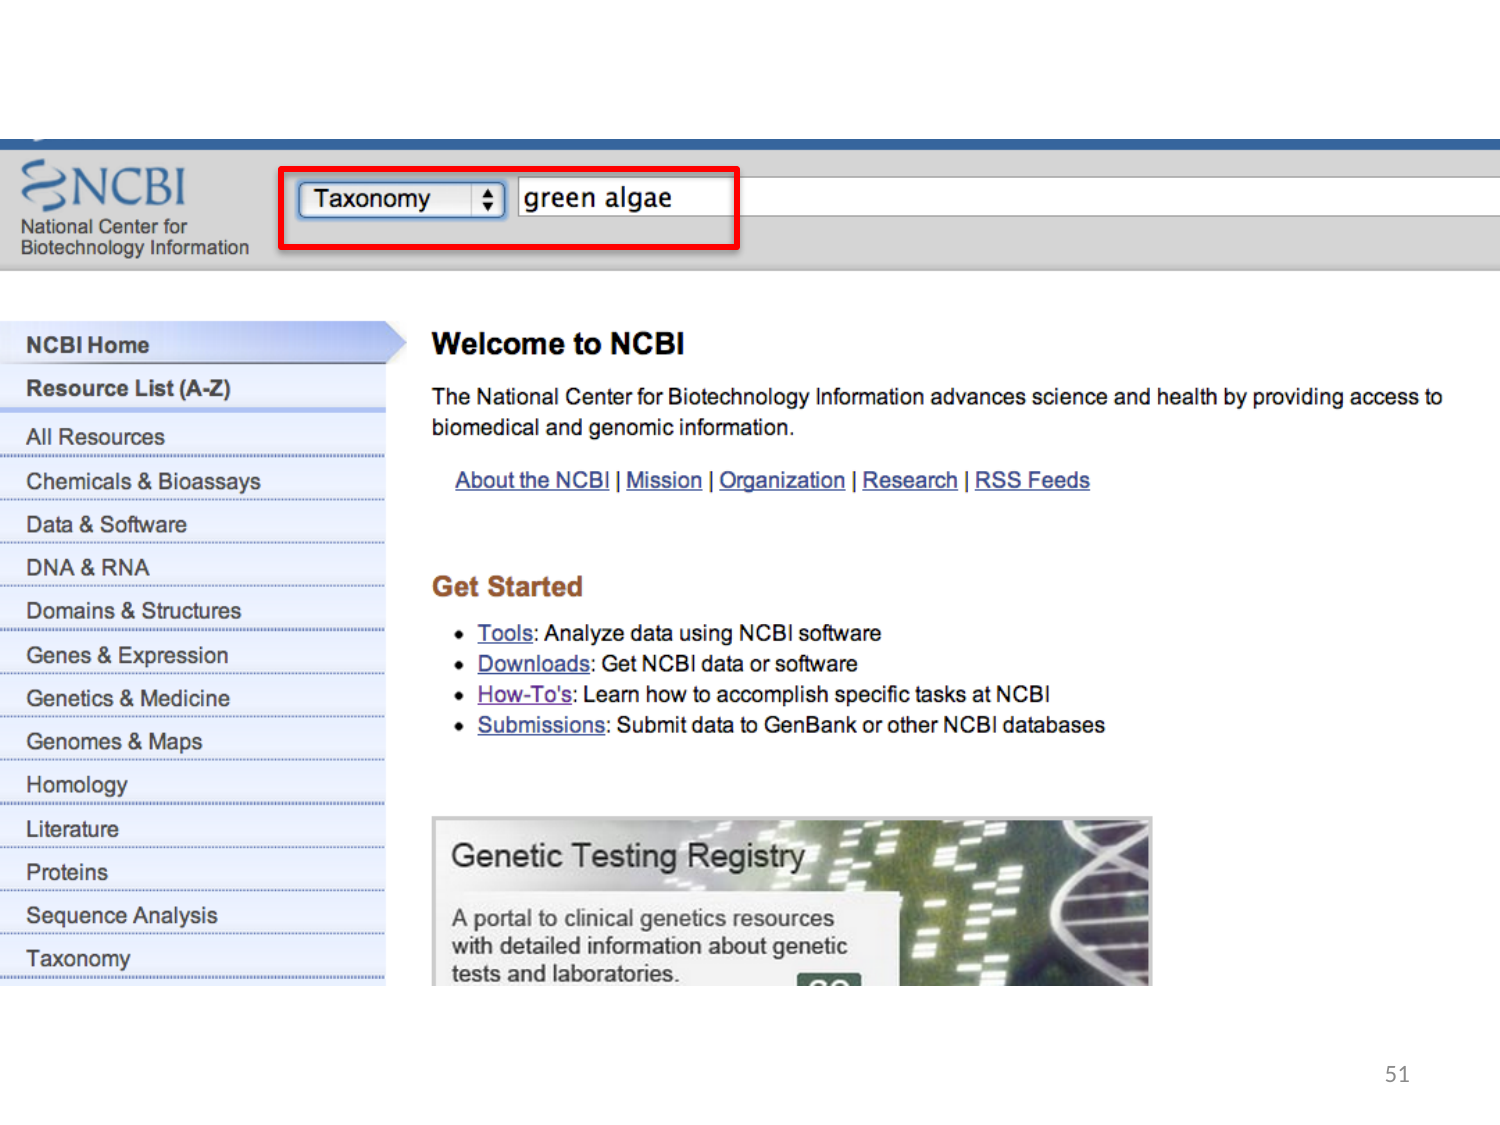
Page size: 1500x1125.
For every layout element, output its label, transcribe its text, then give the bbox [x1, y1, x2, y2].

slide_number 51 [1074, 1042, 1425, 1103]
picture [0, 139, 1500, 986]
